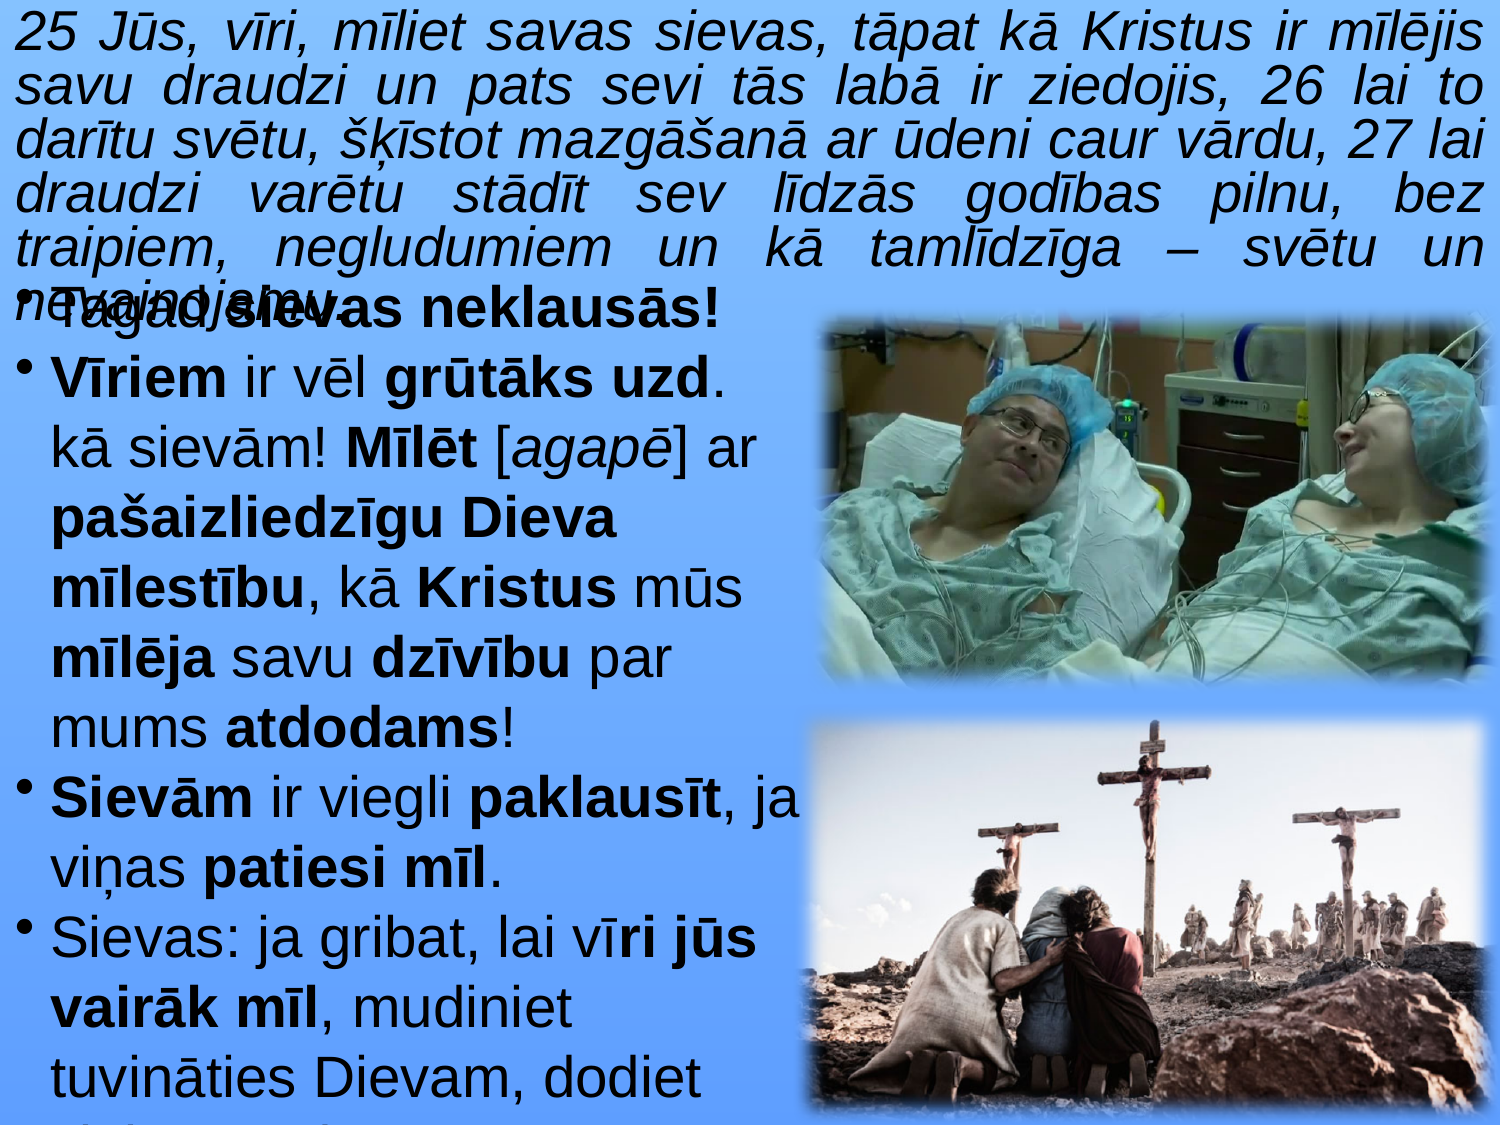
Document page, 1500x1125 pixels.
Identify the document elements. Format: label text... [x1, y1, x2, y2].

text_box Tagad sievas neklausās! Vīriem ir vēl grūtāks uzd. kā sievām! Mīlēt [agapē] ar pašaizliedzīgu Dieva mīlestību, kā Kristus mūs mīlēja savu dzīvību par mums atdodams! Sievām ir viegli paklausīt, ja viņas patiesi mīl. Sievas: ja gribat, lai vīri jūs vairāk mīl, mudiniet tuvināties Dievam, dodiet viņiem godu. [0, 261, 821, 1125]
list 25 Jūs, vīri, mīliet savas sievas, tāpat kā Kristus ir mīlējis savu draudzi un pats sevi tās labā ir ziedojis, 26 lai to darītu svētu, šķīstot mazgāšanā ar ūdeni caur vārdu, 27 lai draudzi varētu stādīt sev līdzās godības pilnu, bez traipiem, negludumiem un kā tamlīdzīga – svētu un nevainojamu. [0, 0, 1500, 178]
picture [808, 304, 1500, 695]
picture [792, 702, 1500, 1125]
